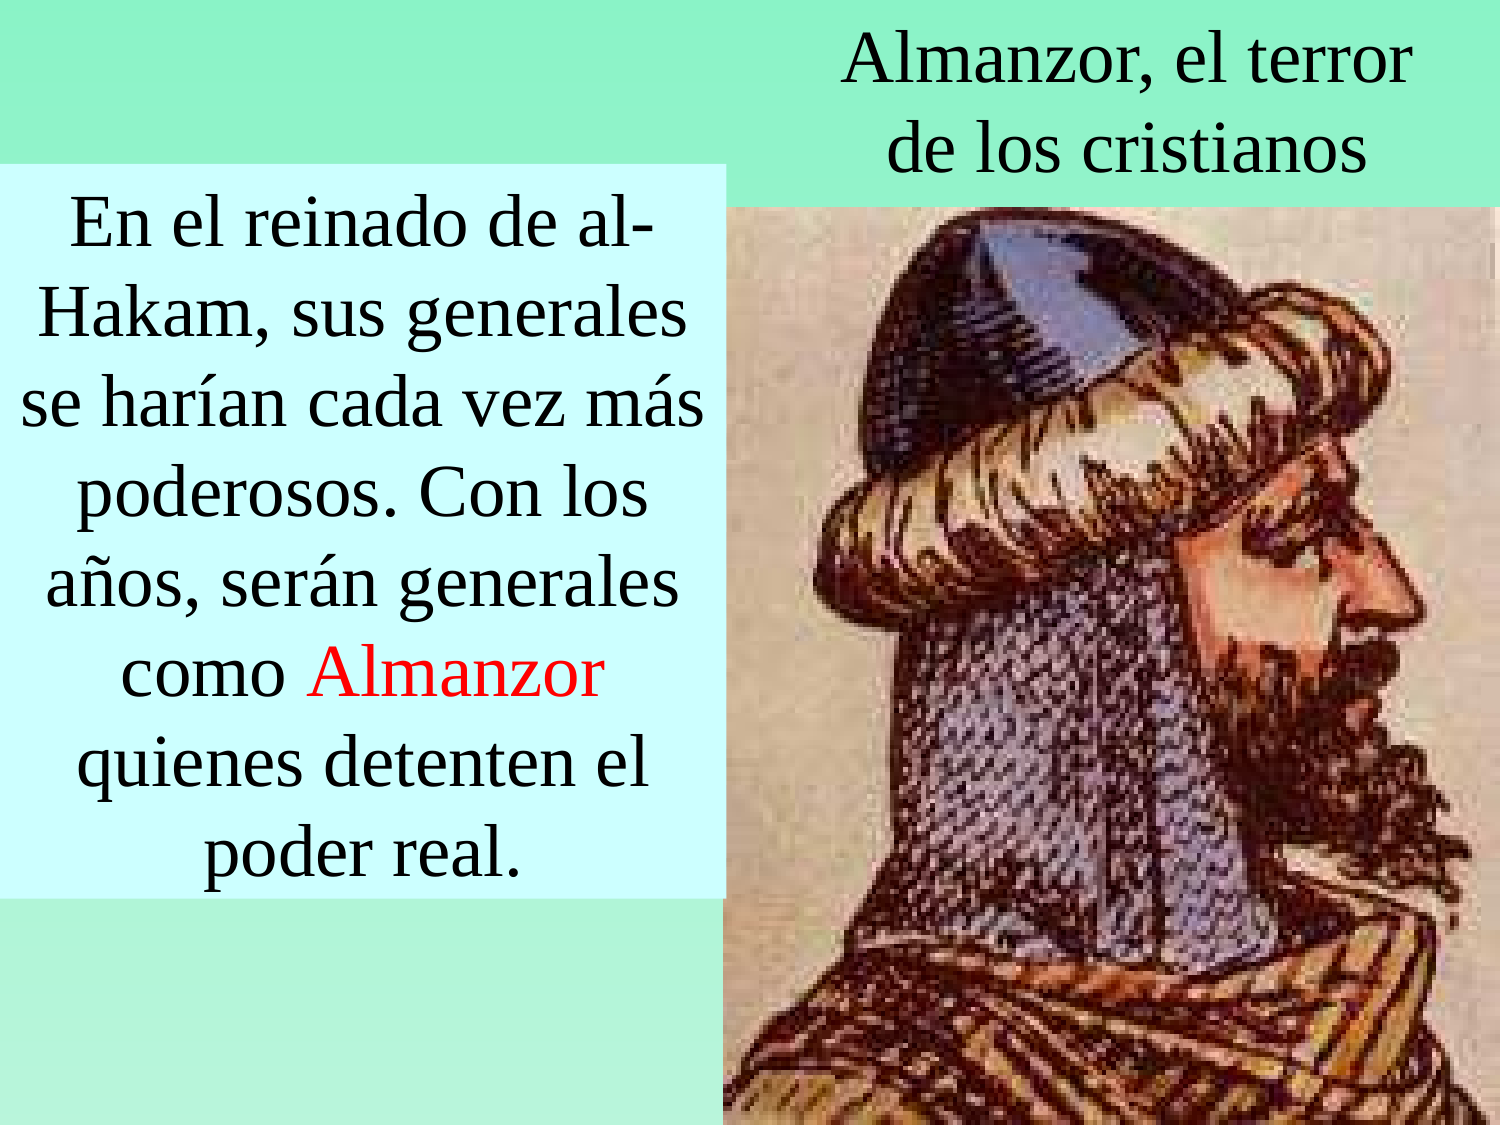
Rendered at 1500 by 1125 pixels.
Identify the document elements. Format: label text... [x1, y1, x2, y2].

text_box Almanzor, el terror de los cristianos [808, 0, 1447, 195]
text_box En el reinado de al-Hakam, sus generales se harían cada vez más poderosos. Con los años, serán generales como Almanzor quienes detenten el poder real. [0, 163, 727, 899]
picture [722, 207, 1500, 1125]
